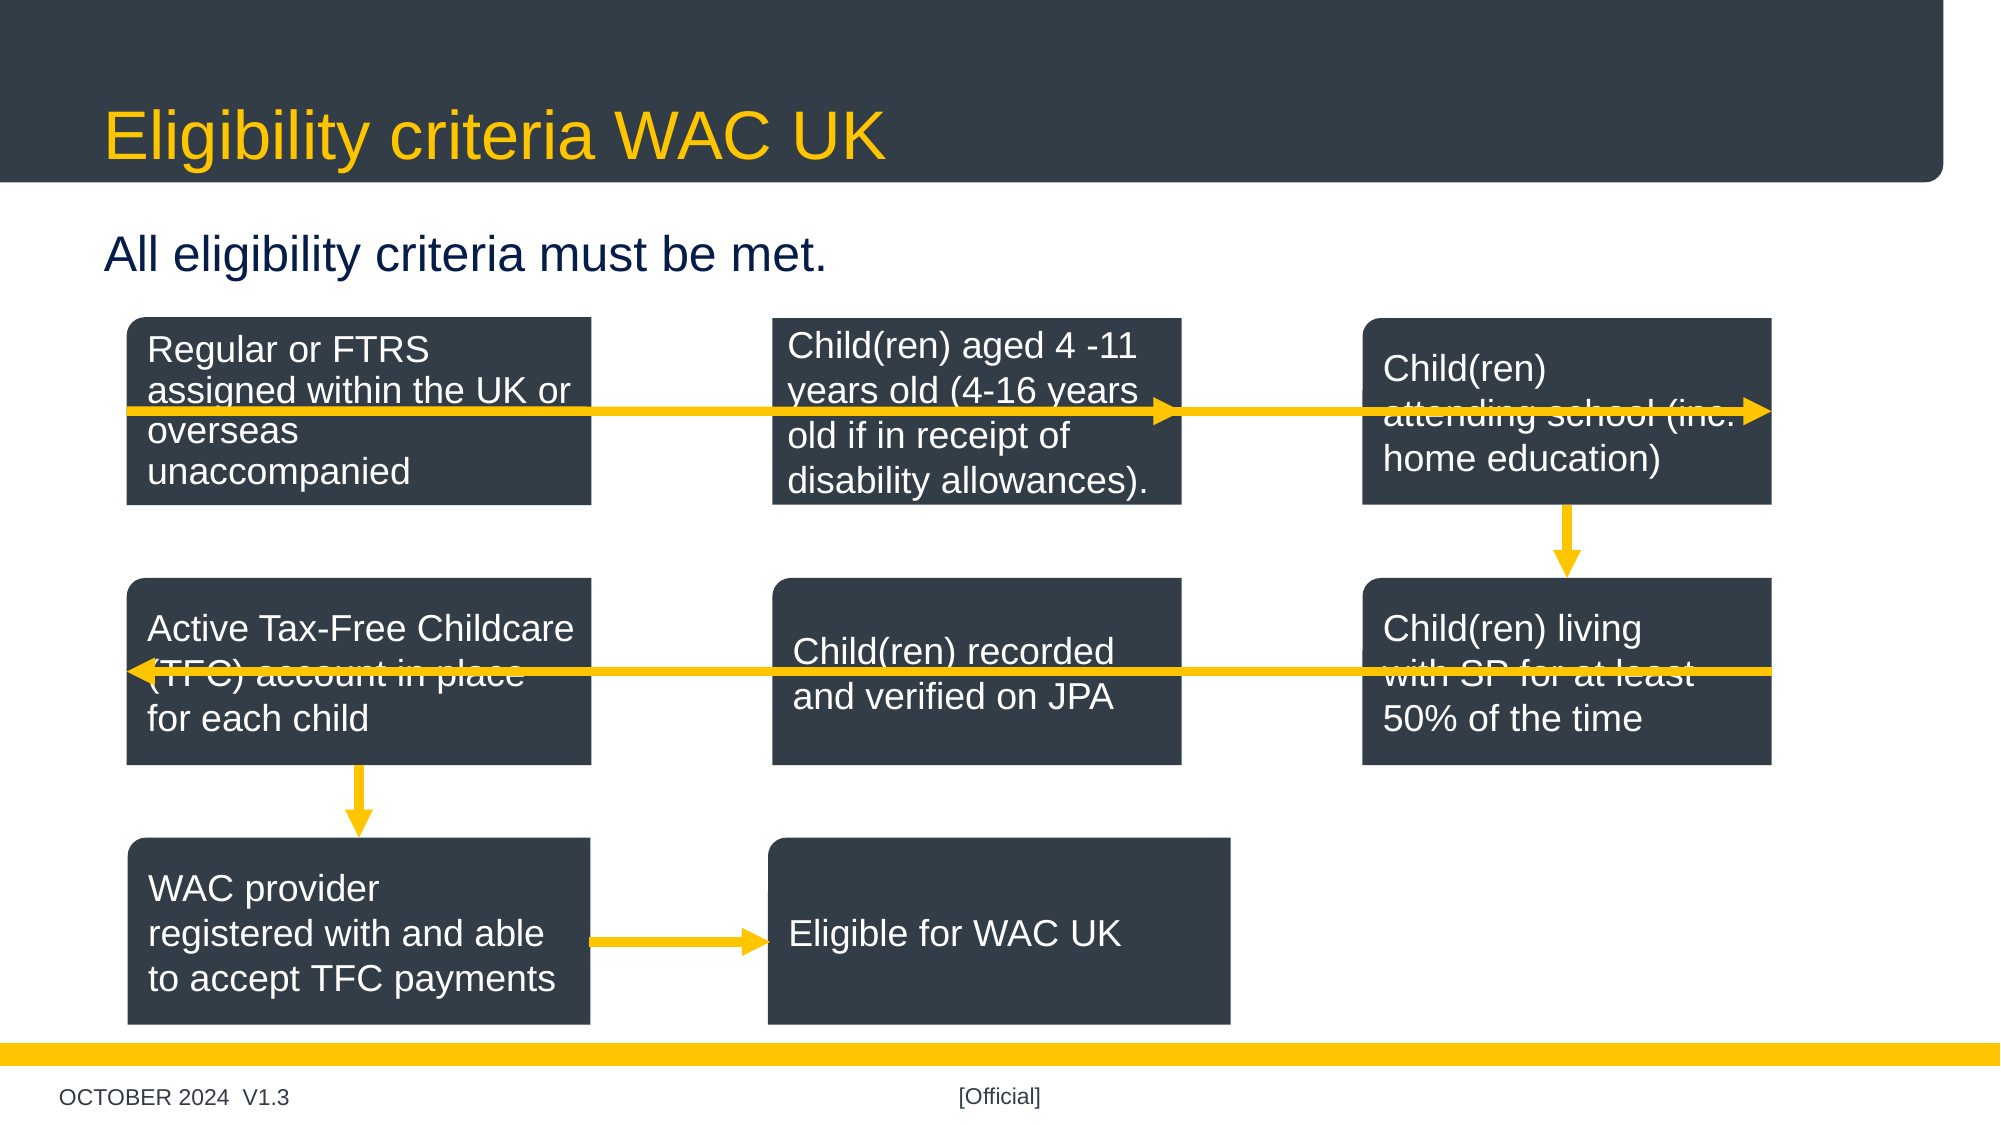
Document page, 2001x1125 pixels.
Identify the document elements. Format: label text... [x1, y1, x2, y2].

text_box [0, 0, 1945, 184]
text_box WAC provider registered with and able to accept TFC payments [126, 836, 592, 1026]
text_box Regular or FTRS assigned within the UK or overseas unaccompanied [125, 316, 593, 507]
text_box Active Tax-Free Childcare (TFC) account in place for each child [125, 576, 593, 767]
text_box Child(ren) attending school (inc. home education)​ [1361, 316, 1773, 506]
text_box Child(ren) aged 4 -11 years old (4-16 years old if in receipt of disability allowances). [771, 416, 1183, 506]
text_box Eligible for WAC UK [766, 836, 1232, 1026]
text_box Child(ren) living with SP for at least 50% of the time [1361, 576, 1773, 767]
text_box Child(ren) recorded and verified on JPA [771, 576, 1183, 671]
title Eligibility criteria WAC UK All eligibility criteria must be met. [103, 100, 1988, 188]
text_box [Official] [839, 1081, 1709, 1109]
text_box Child(ren) aged 4 -11 years old (4-16 years old if in receipt of disability allowances). [771, 317, 1183, 407]
text_box Child(ren) recorded and verified on JPA [771, 672, 1183, 767]
footer OCTOBER 2024 V1.3 [59, 1080, 839, 1111]
